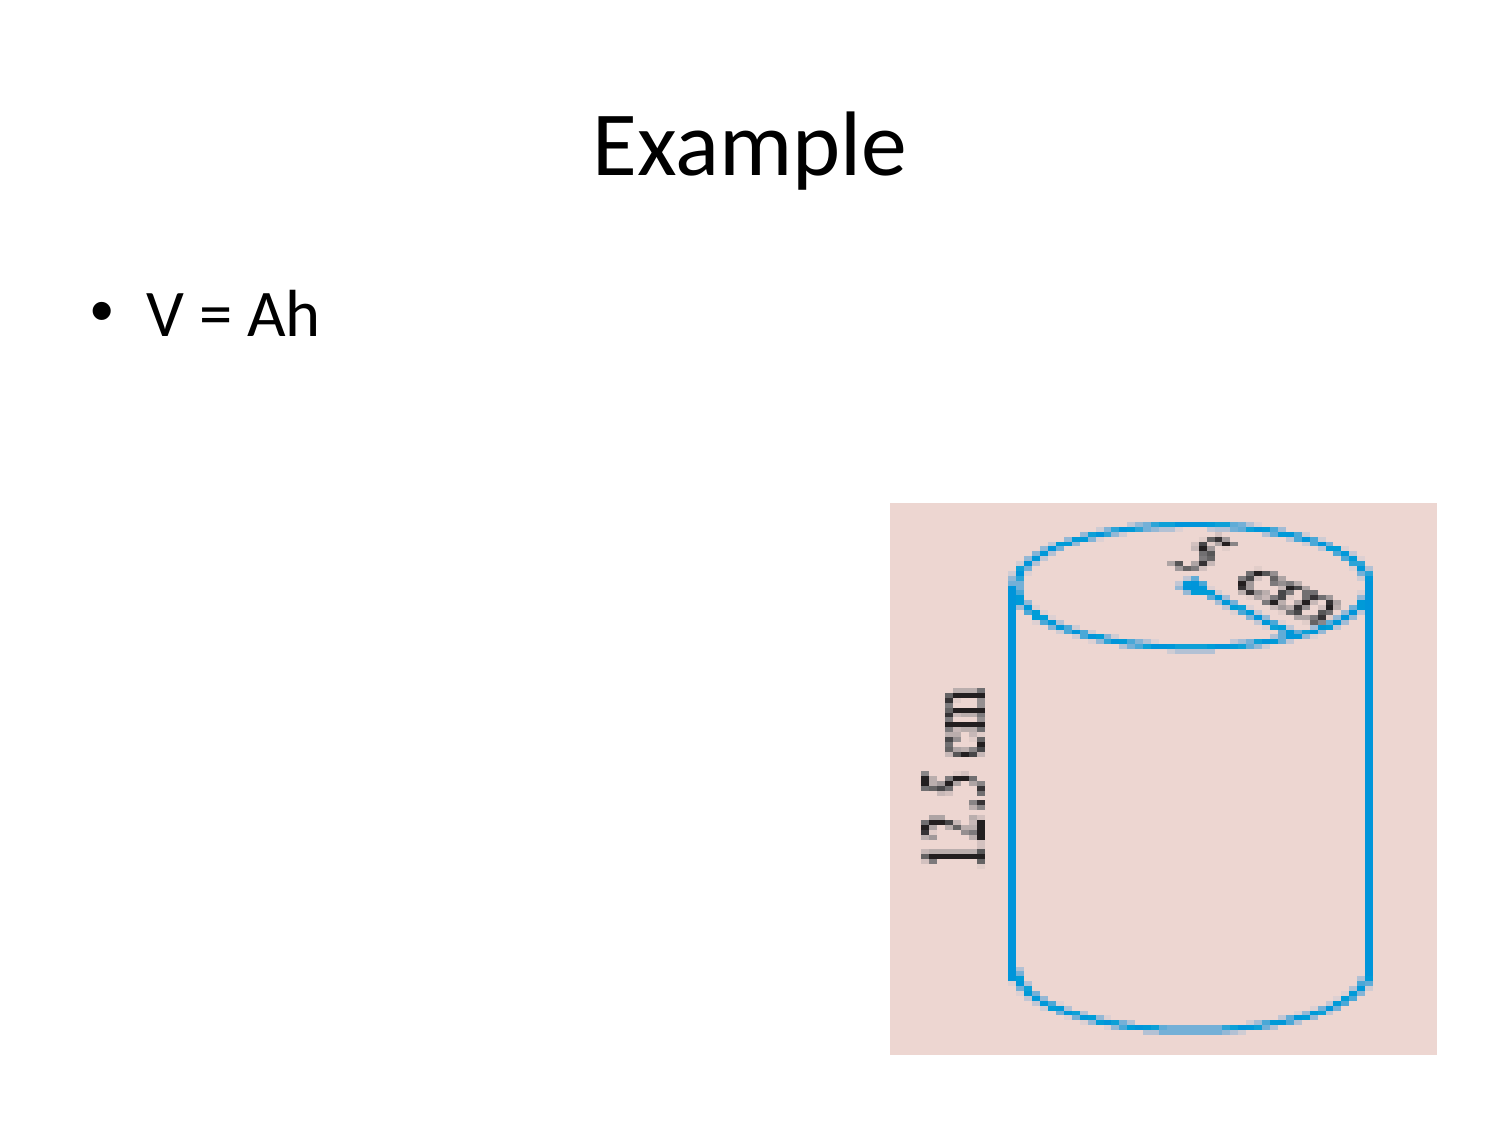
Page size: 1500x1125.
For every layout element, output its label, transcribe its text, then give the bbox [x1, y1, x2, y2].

picture [890, 503, 1437, 1055]
title Example [75, 45, 1425, 233]
list V = Ah [75, 262, 1425, 1005]
